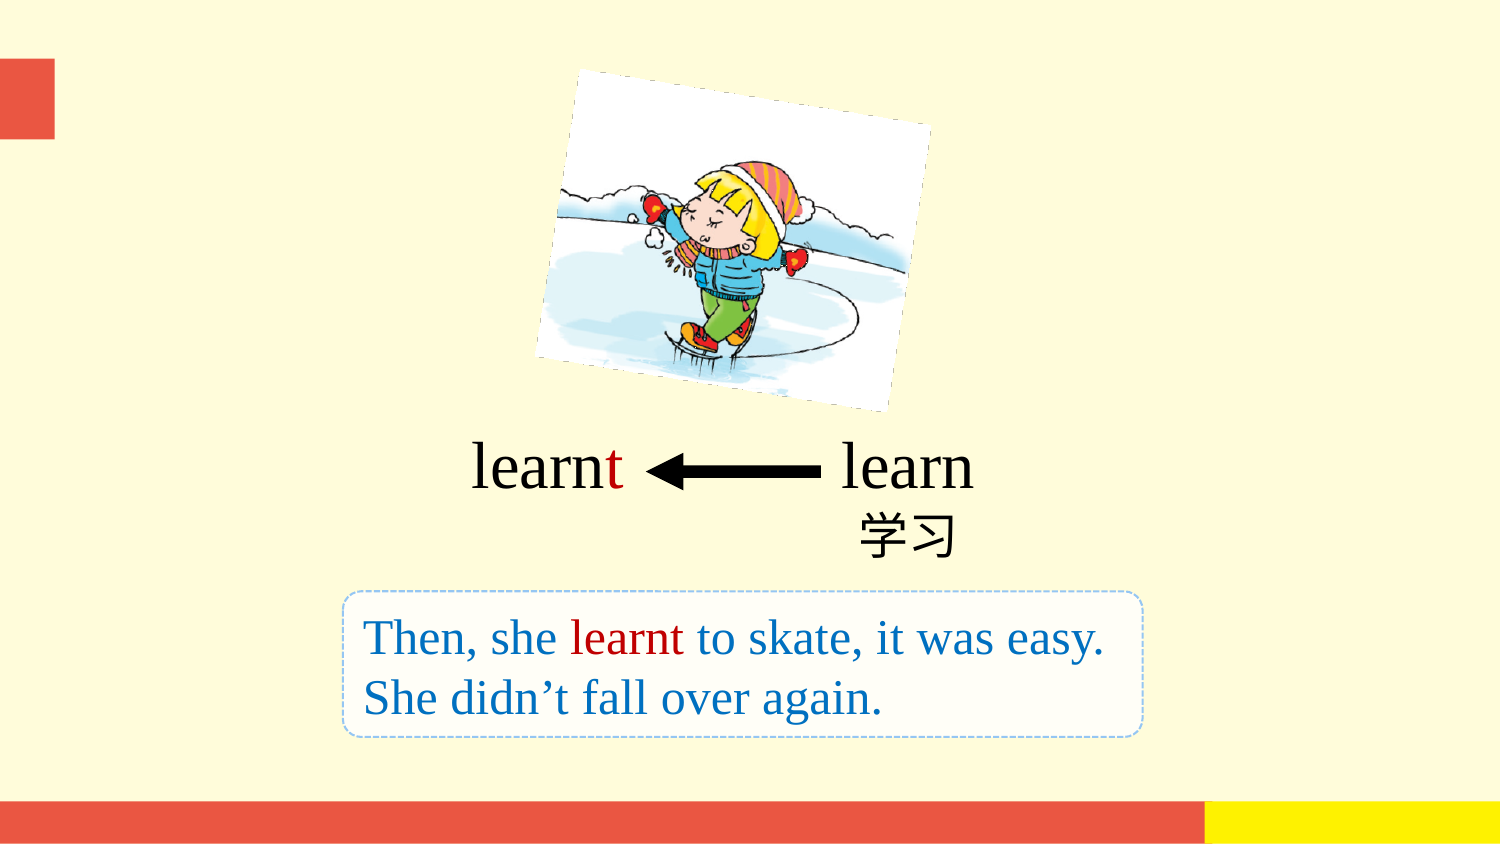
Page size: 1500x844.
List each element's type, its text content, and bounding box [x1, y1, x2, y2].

text_box learn [778, 414, 1039, 509]
text_box 学习 [804, 497, 1014, 572]
text_box [645, 465, 821, 478]
text_box learnt [397, 414, 698, 510]
text_box Then, she learnt to skate, it was easy. She didn’t fall over again. [342, 591, 1143, 737]
picture [535, 69, 931, 412]
